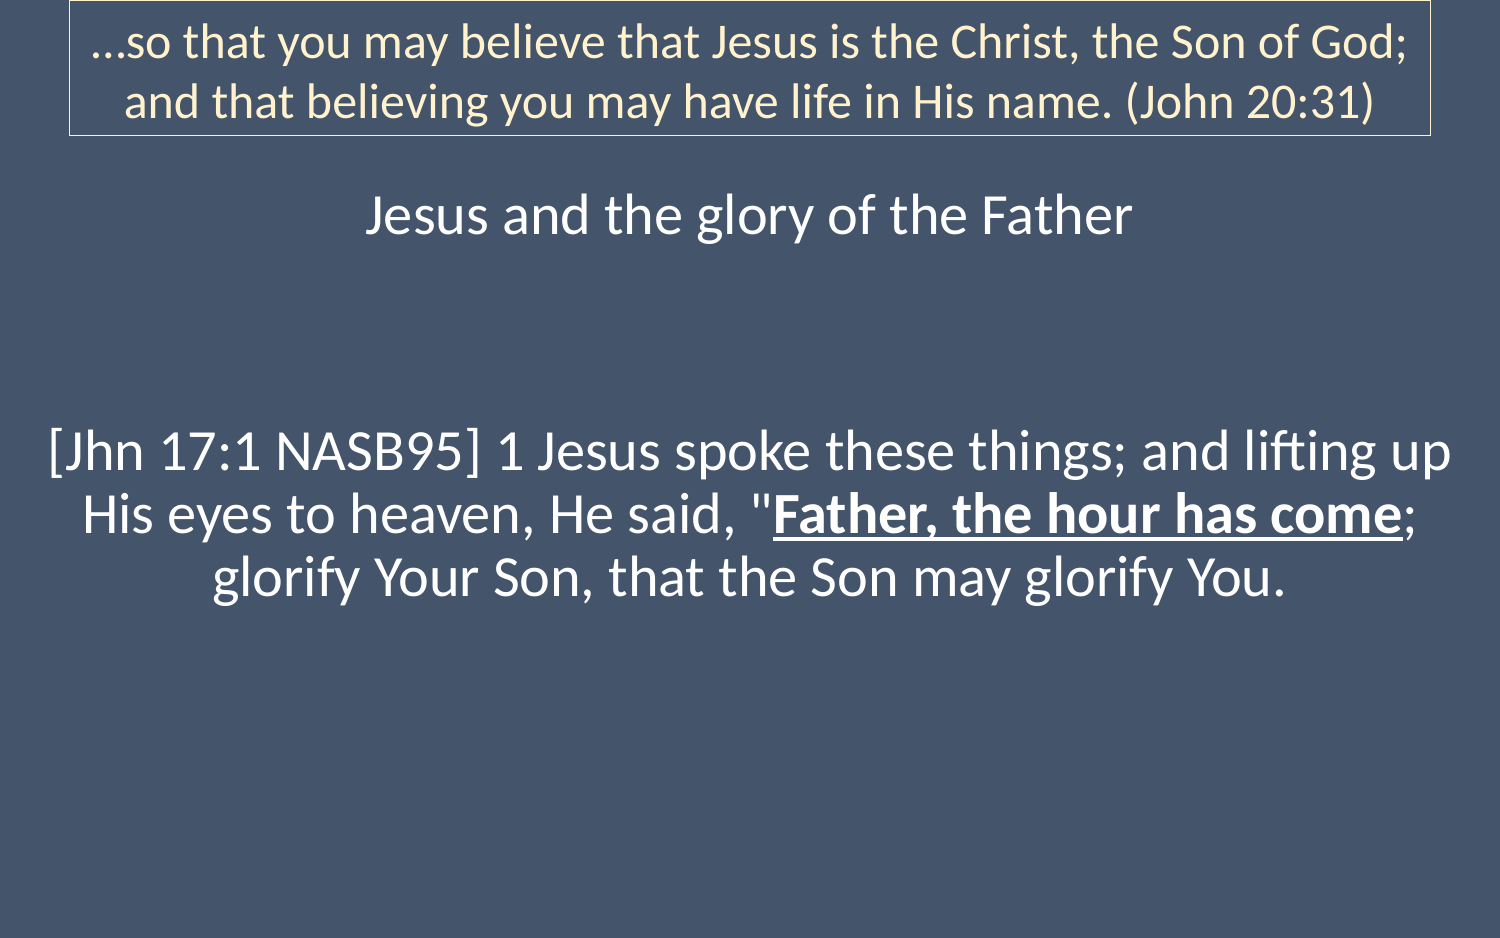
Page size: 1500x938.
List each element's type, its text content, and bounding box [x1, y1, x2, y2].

text_box …so that you may believe that Jesus is the Christ, the Son of God; and that believing you may have life in His name. (John 20:31) [69, 0, 1431, 136]
list Jesus and the glory of the Father [Jhn 17:1 NASB95] 1 Jesus spoke these things; and lifting up His eyes to heaven, He said, "Father, the hour has come; glorify Your Son, that the Son may glorify You. [0, 177, 1500, 938]
